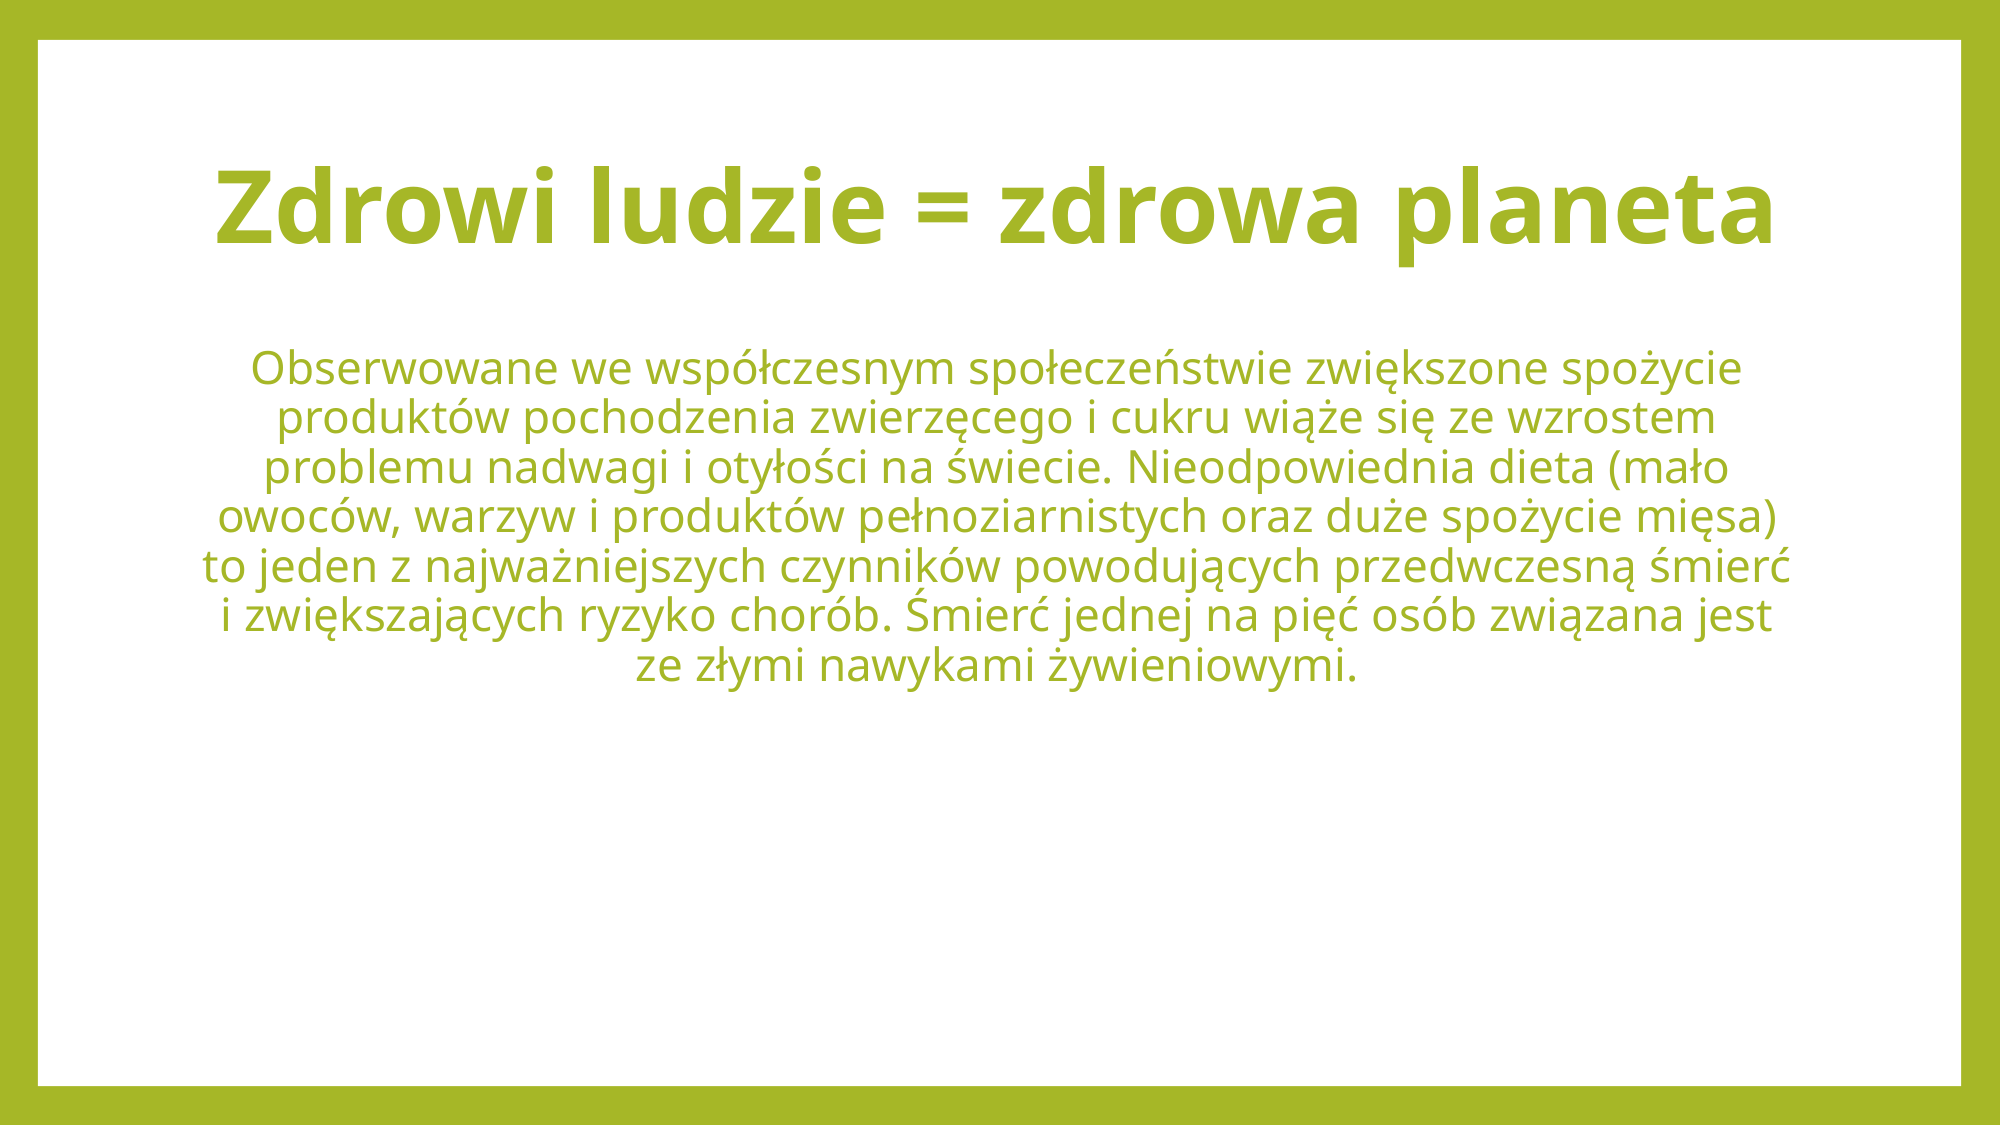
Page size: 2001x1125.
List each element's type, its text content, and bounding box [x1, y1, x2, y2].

title Zdrowi ludzie = zdrowa planeta [187, 99, 1808, 323]
list Obserwowane we współczesnym społeczeństwie zwiększone spożycie produktów pochodzenia zwierzęcego i cukru wiąże się ze wzrostem problemu nadwagi i otyłości na świecie. Nieodpowiednia dieta (mało owoców, warzyw i produktów pełnoziarnistych oraz duże spożycie mięsa) to jeden z najważniejszych czynników powodujących przedwczesną śmierć i zwiększających ryzyko chorób. Śmierć jednej na pięć osób związana jest ze złymi nawykami żywieniowymi. [187, 337, 1808, 1000]
